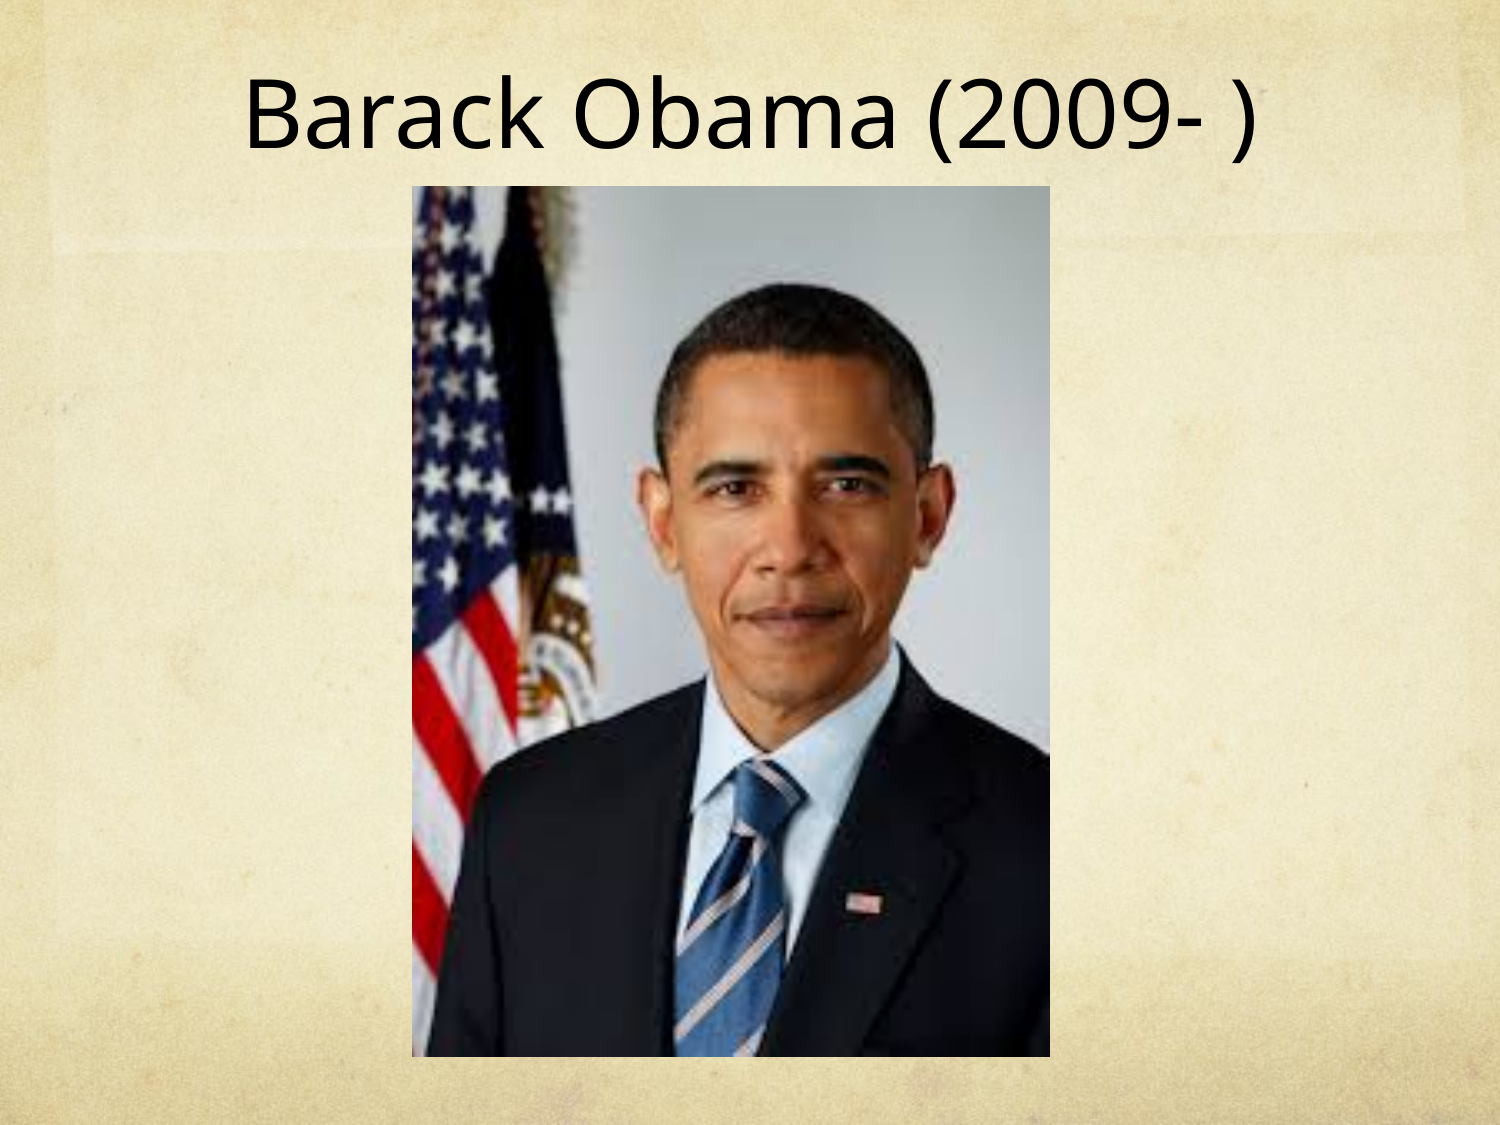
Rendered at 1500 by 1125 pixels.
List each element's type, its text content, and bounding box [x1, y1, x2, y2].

picture [0, 0, 1500, 1125]
title Barack Obama (2009- ) [75, 45, 1425, 233]
